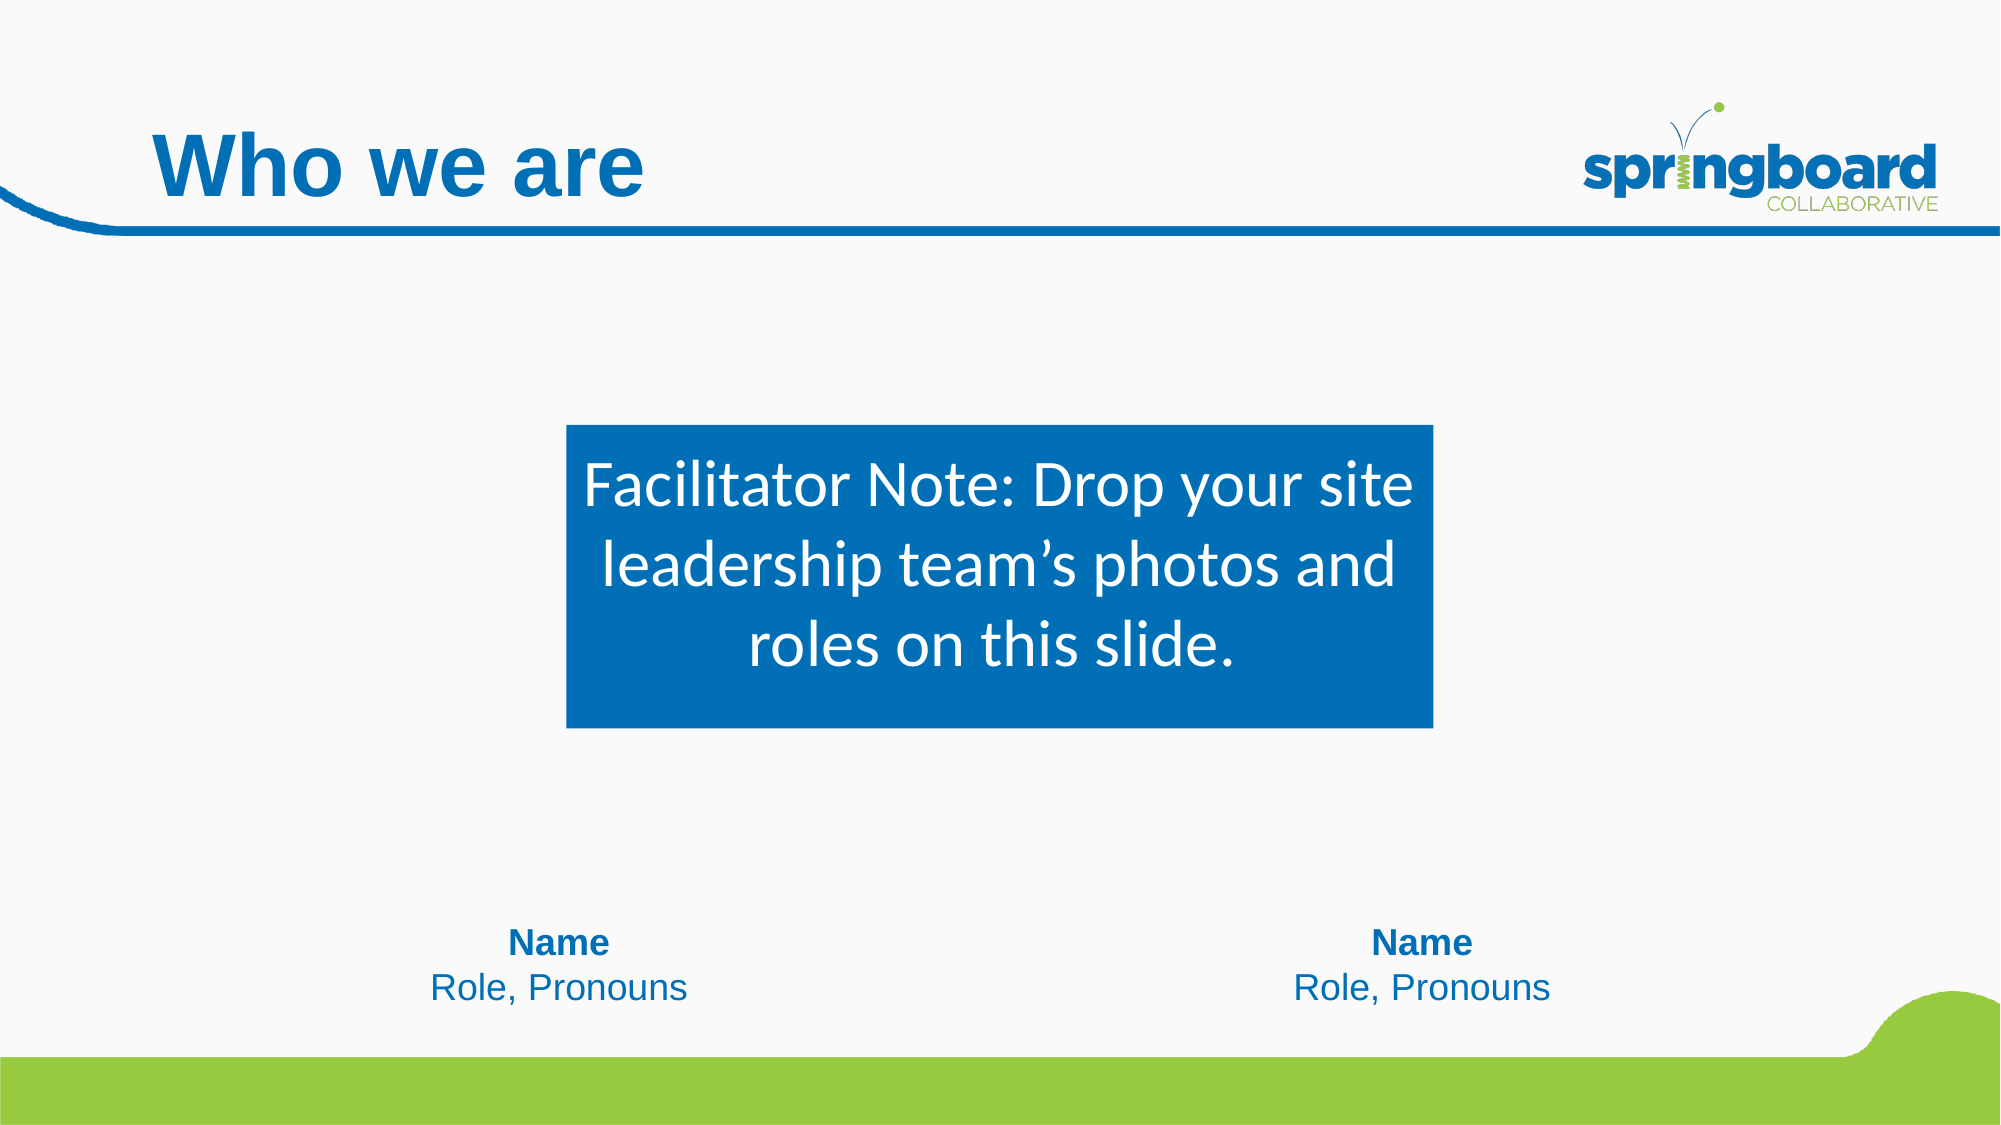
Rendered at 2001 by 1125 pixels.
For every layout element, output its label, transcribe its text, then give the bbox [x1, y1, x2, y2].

text_box Name Role, Pronouns [1078, 903, 1767, 1048]
title Who we are [137, 111, 1584, 224]
picture [0, 991, 2000, 1125]
picture [0, 102, 2000, 236]
text_box Name Role, Pronouns [214, 903, 904, 1048]
text_box Facilitator Note: Drop your site leadership team’s photos and roles on this slide. [566, 424, 1434, 729]
